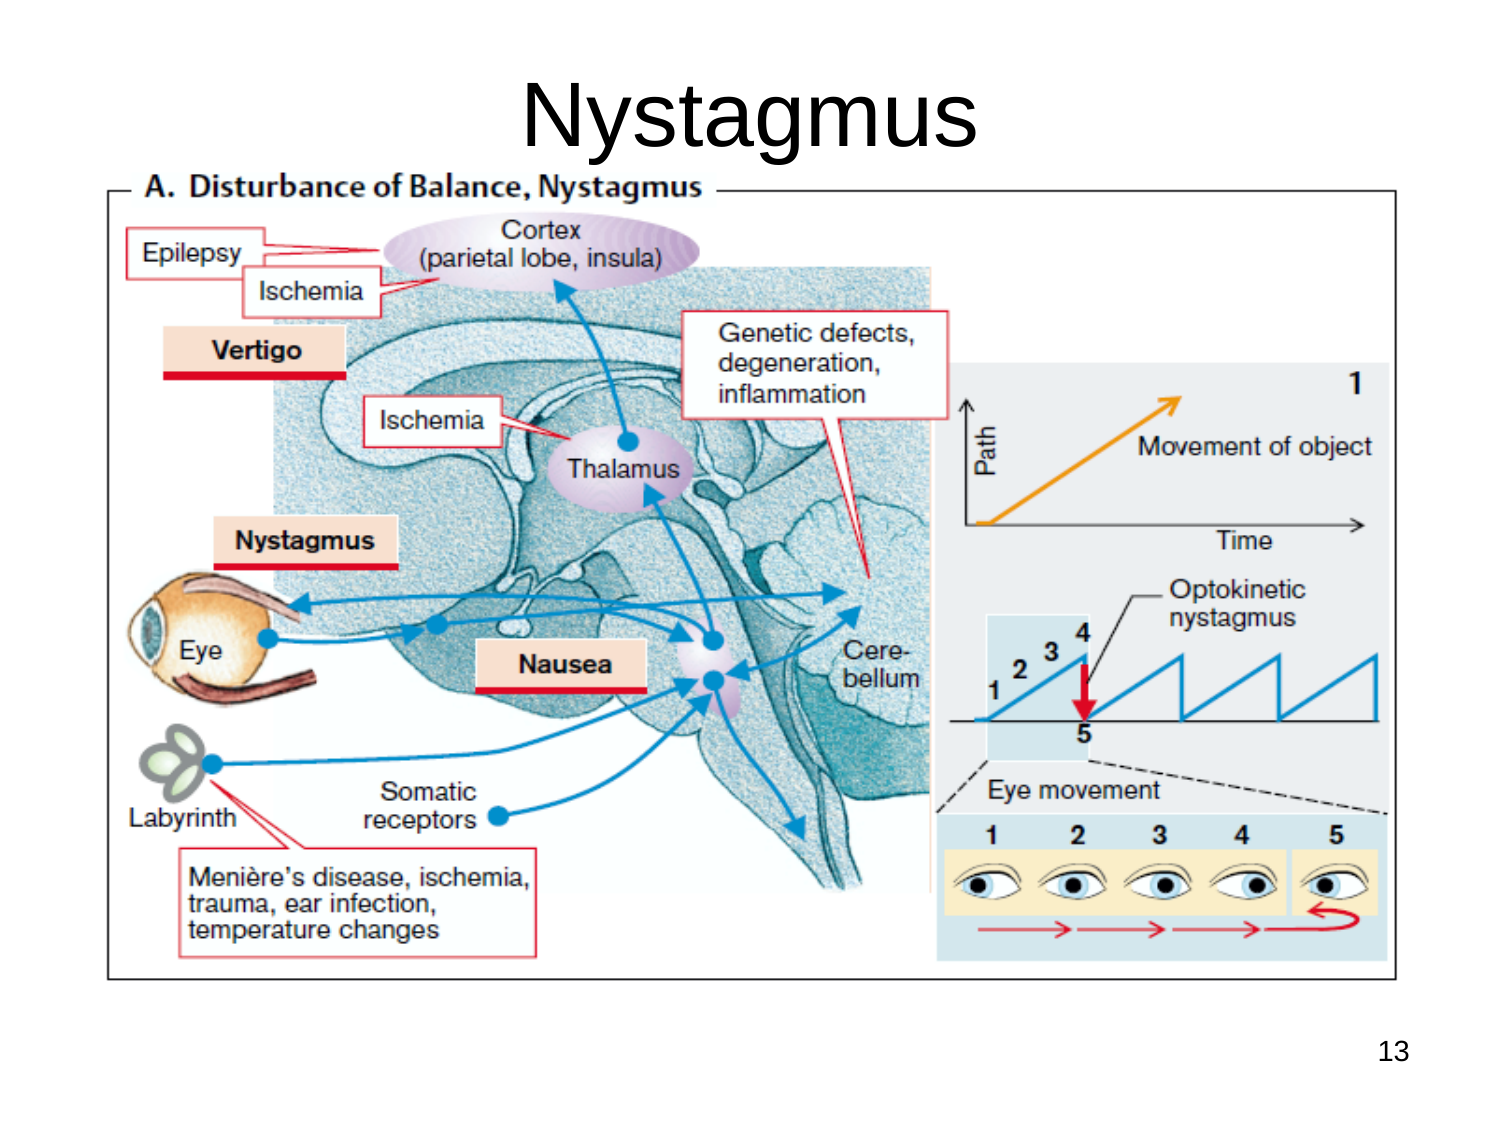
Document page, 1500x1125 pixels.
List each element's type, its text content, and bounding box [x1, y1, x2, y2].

picture [87, 166, 1425, 997]
title Nystagmus [75, 45, 1425, 175]
slide_number 13 [1074, 1024, 1425, 1103]
